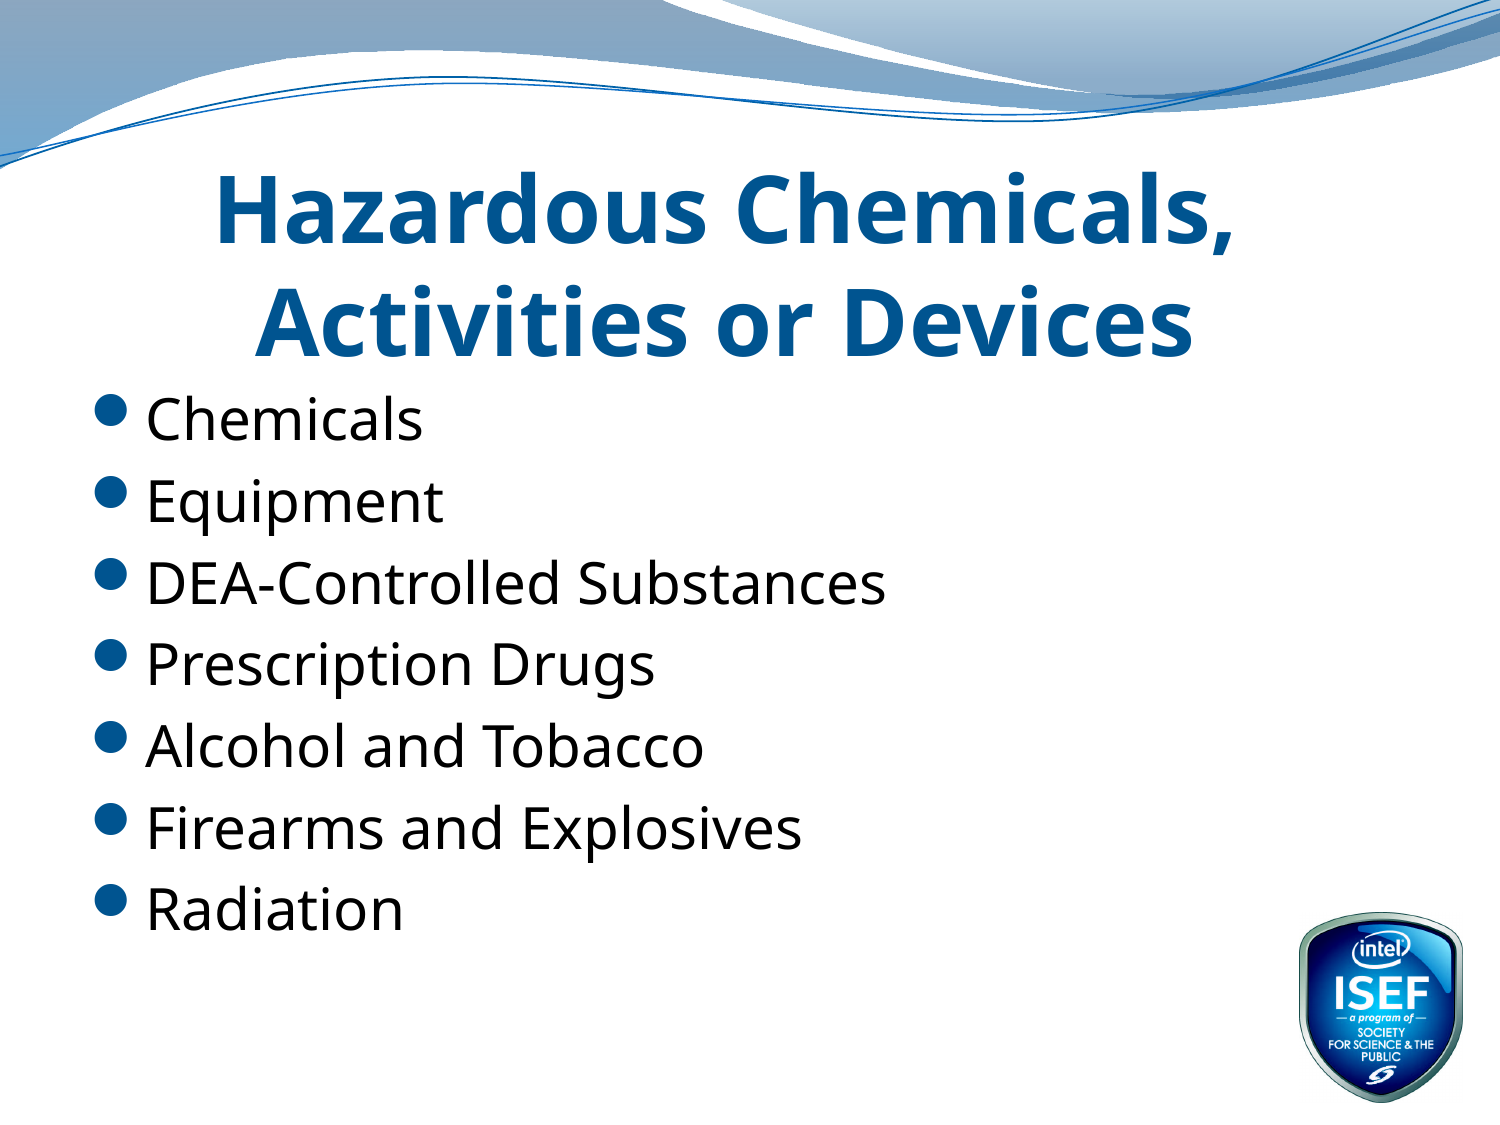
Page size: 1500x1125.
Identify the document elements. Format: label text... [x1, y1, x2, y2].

picture [1299, 912, 1463, 1103]
list Chemicals Equipment DEA-Controlled Substances Prescription Drugs Alcohol and Tobacco Firearms and Explosives Radiation [75, 375, 1425, 1038]
title Hazardous Chemicals, Activities or Devices [24, 140, 1425, 375]
